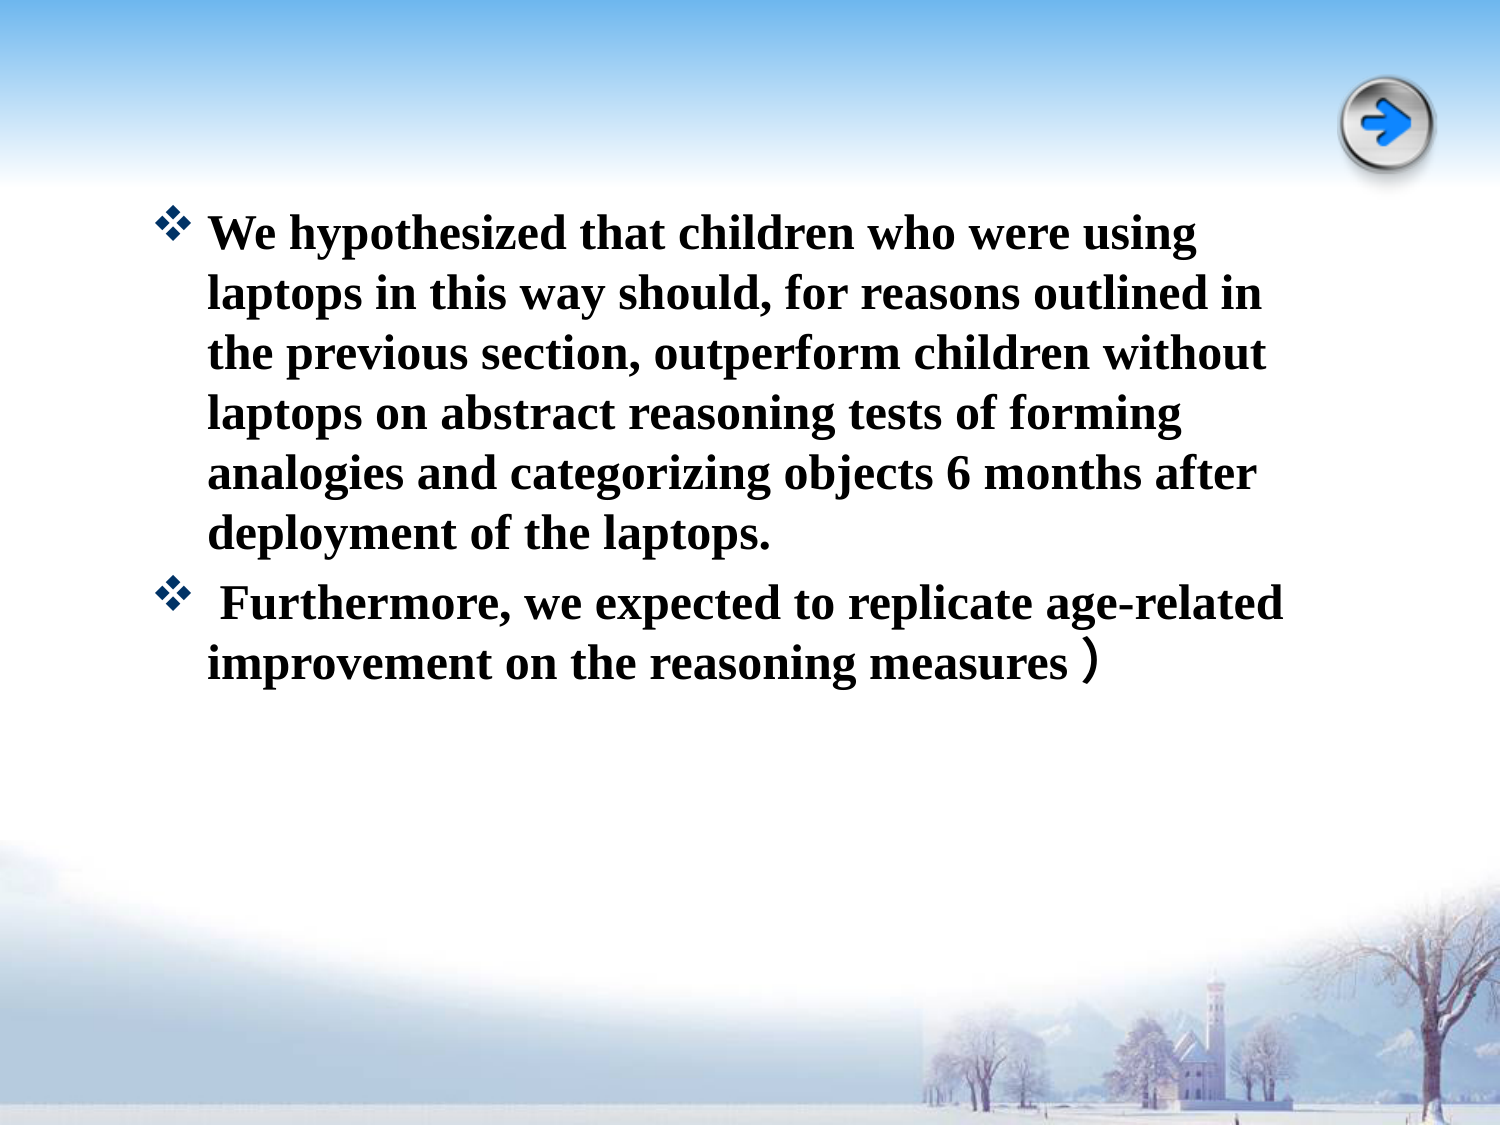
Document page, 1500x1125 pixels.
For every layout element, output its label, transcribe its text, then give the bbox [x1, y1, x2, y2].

picture [1337, 74, 1439, 200]
list We hypothesized that children who were using laptops in this way should, for reasons outlined in the previous section, outperform children without laptops on abstract reasoning tests of forming analogies and categorizing objects 6 months after deployment of the laptops. Furthermore, we expected to replicate age-related improvement on the reasoning measures） [135, 191, 1341, 1050]
picture [0, 840, 1500, 1125]
